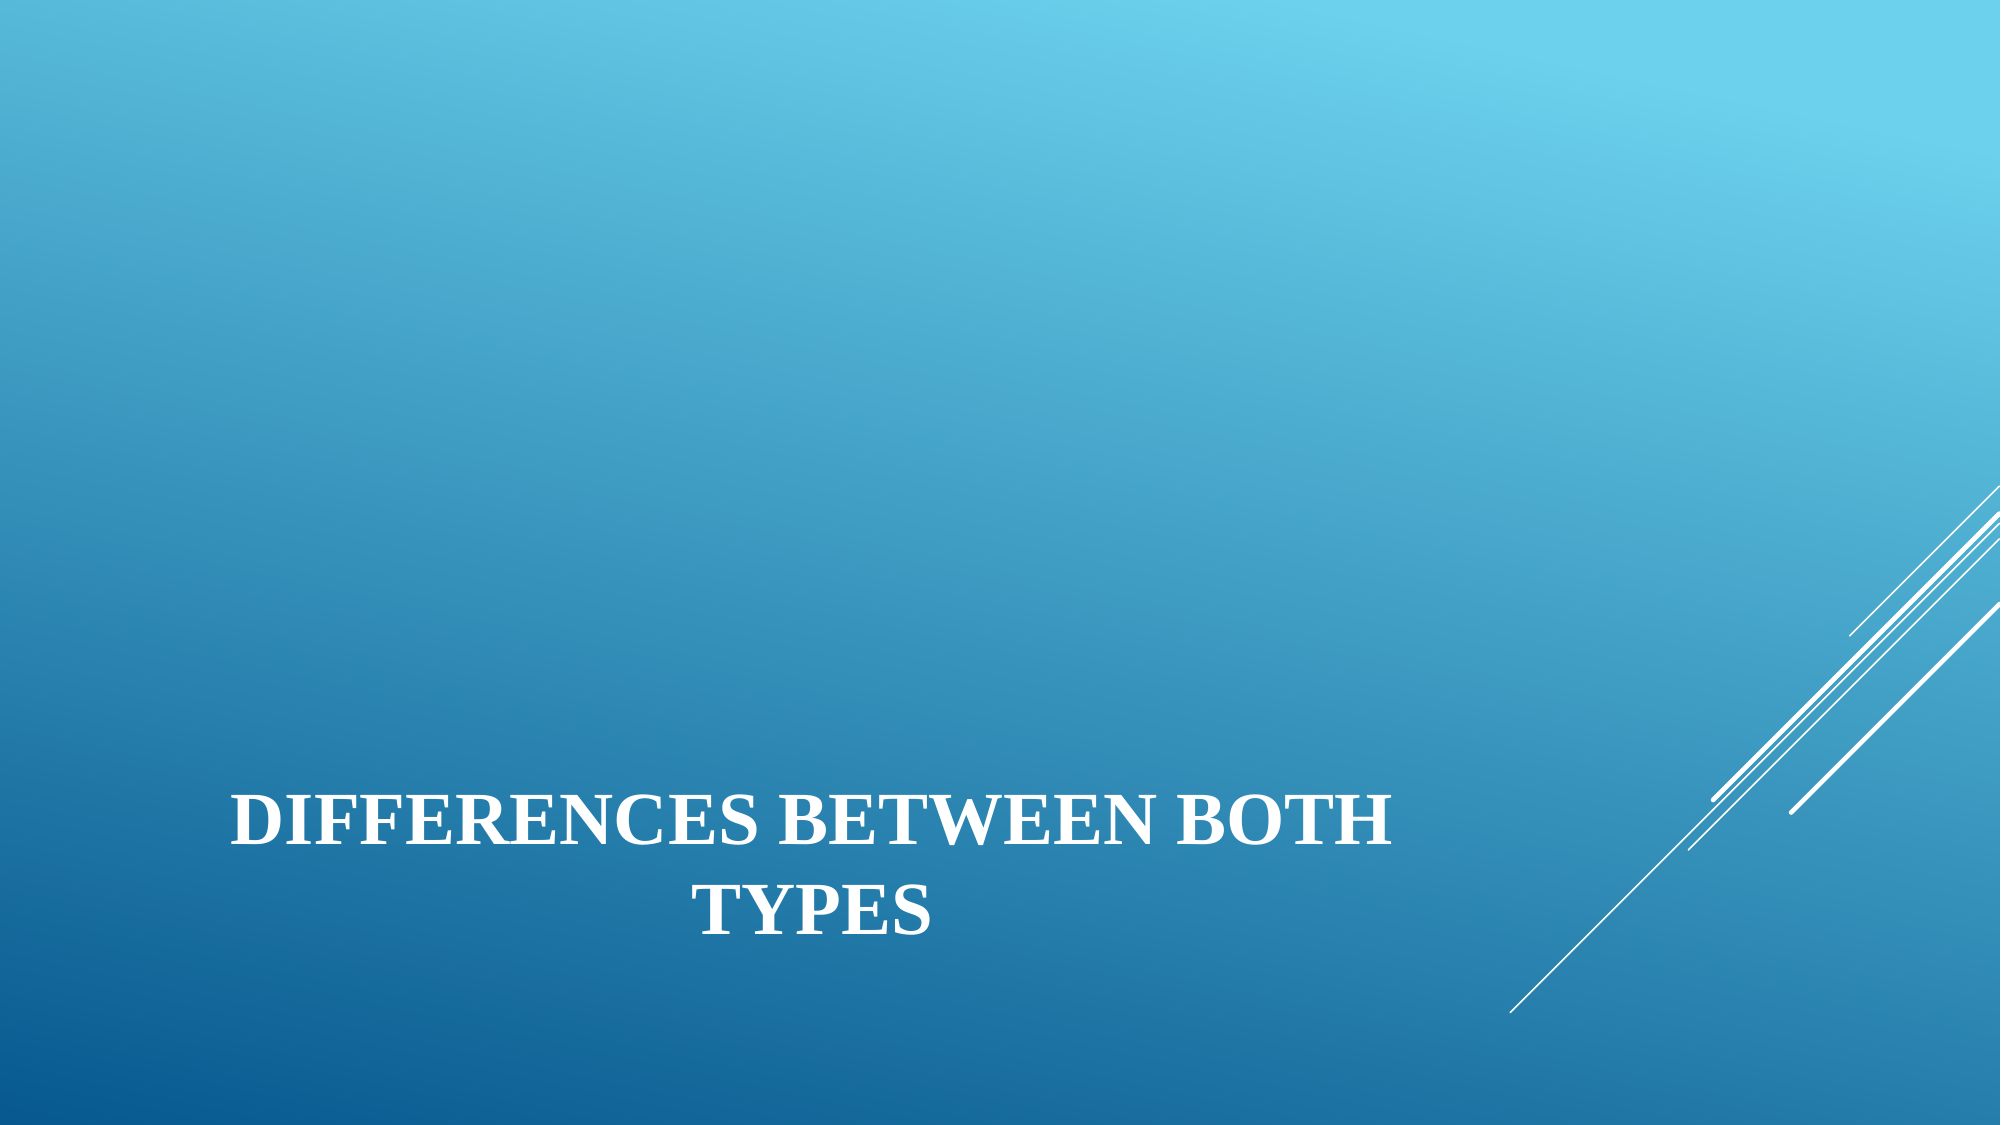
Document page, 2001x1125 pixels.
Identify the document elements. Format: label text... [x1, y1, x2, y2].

title Differences Between Both Types [112, 736, 1513, 984]
